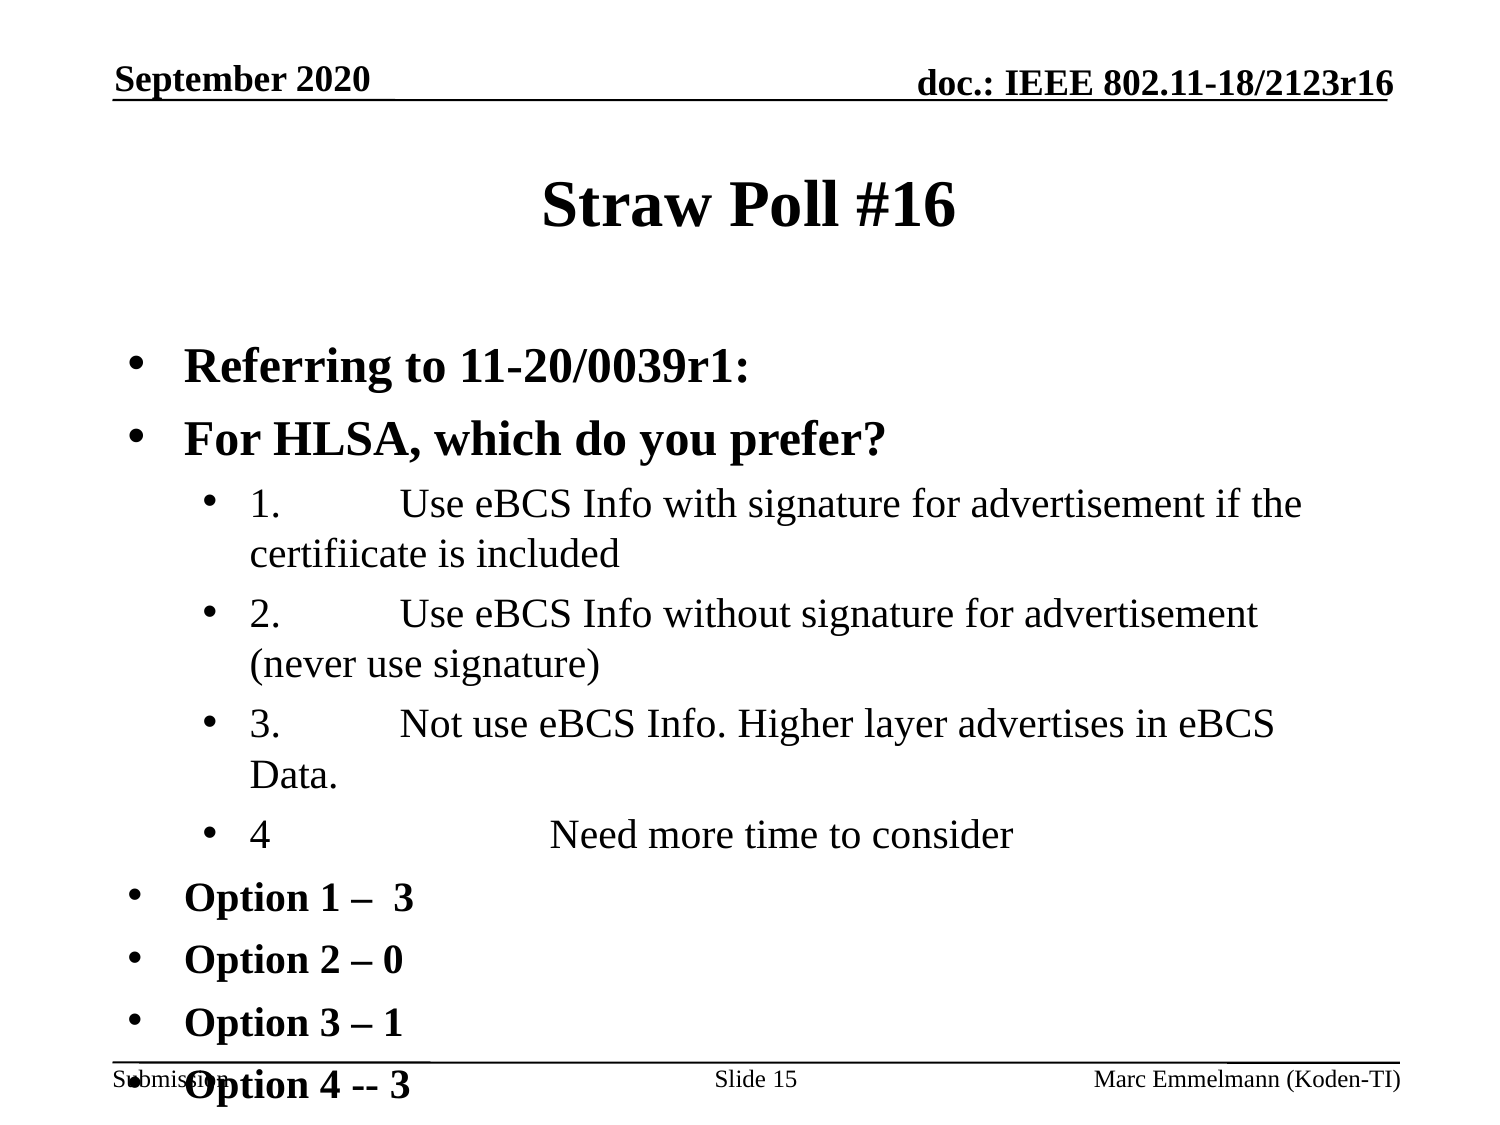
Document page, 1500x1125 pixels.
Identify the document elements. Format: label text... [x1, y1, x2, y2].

slide_number Slide 15 [712, 1061, 800, 1123]
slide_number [114, 54, 423, 100]
list Referring to 11-20/0039r1: For HLSA, which do you prefer? 1. Use eBCS Info with signature for advertisement if the certifiicate is included 2. Use eBCS Info without signature for advertisement (never use signature) 3. Not use eBCS Info. Higher layer advertises in eBCS Data. 4 Need more time to consider Option 1 – 3 Option 2 – 0 Option 3 – 1 Option 4 -- 3 [112, 324, 1388, 1000]
title Straw Poll #16 [112, 112, 1388, 288]
footer Marc Emmelmann (Koden-TI) [878, 1061, 1402, 1093]
